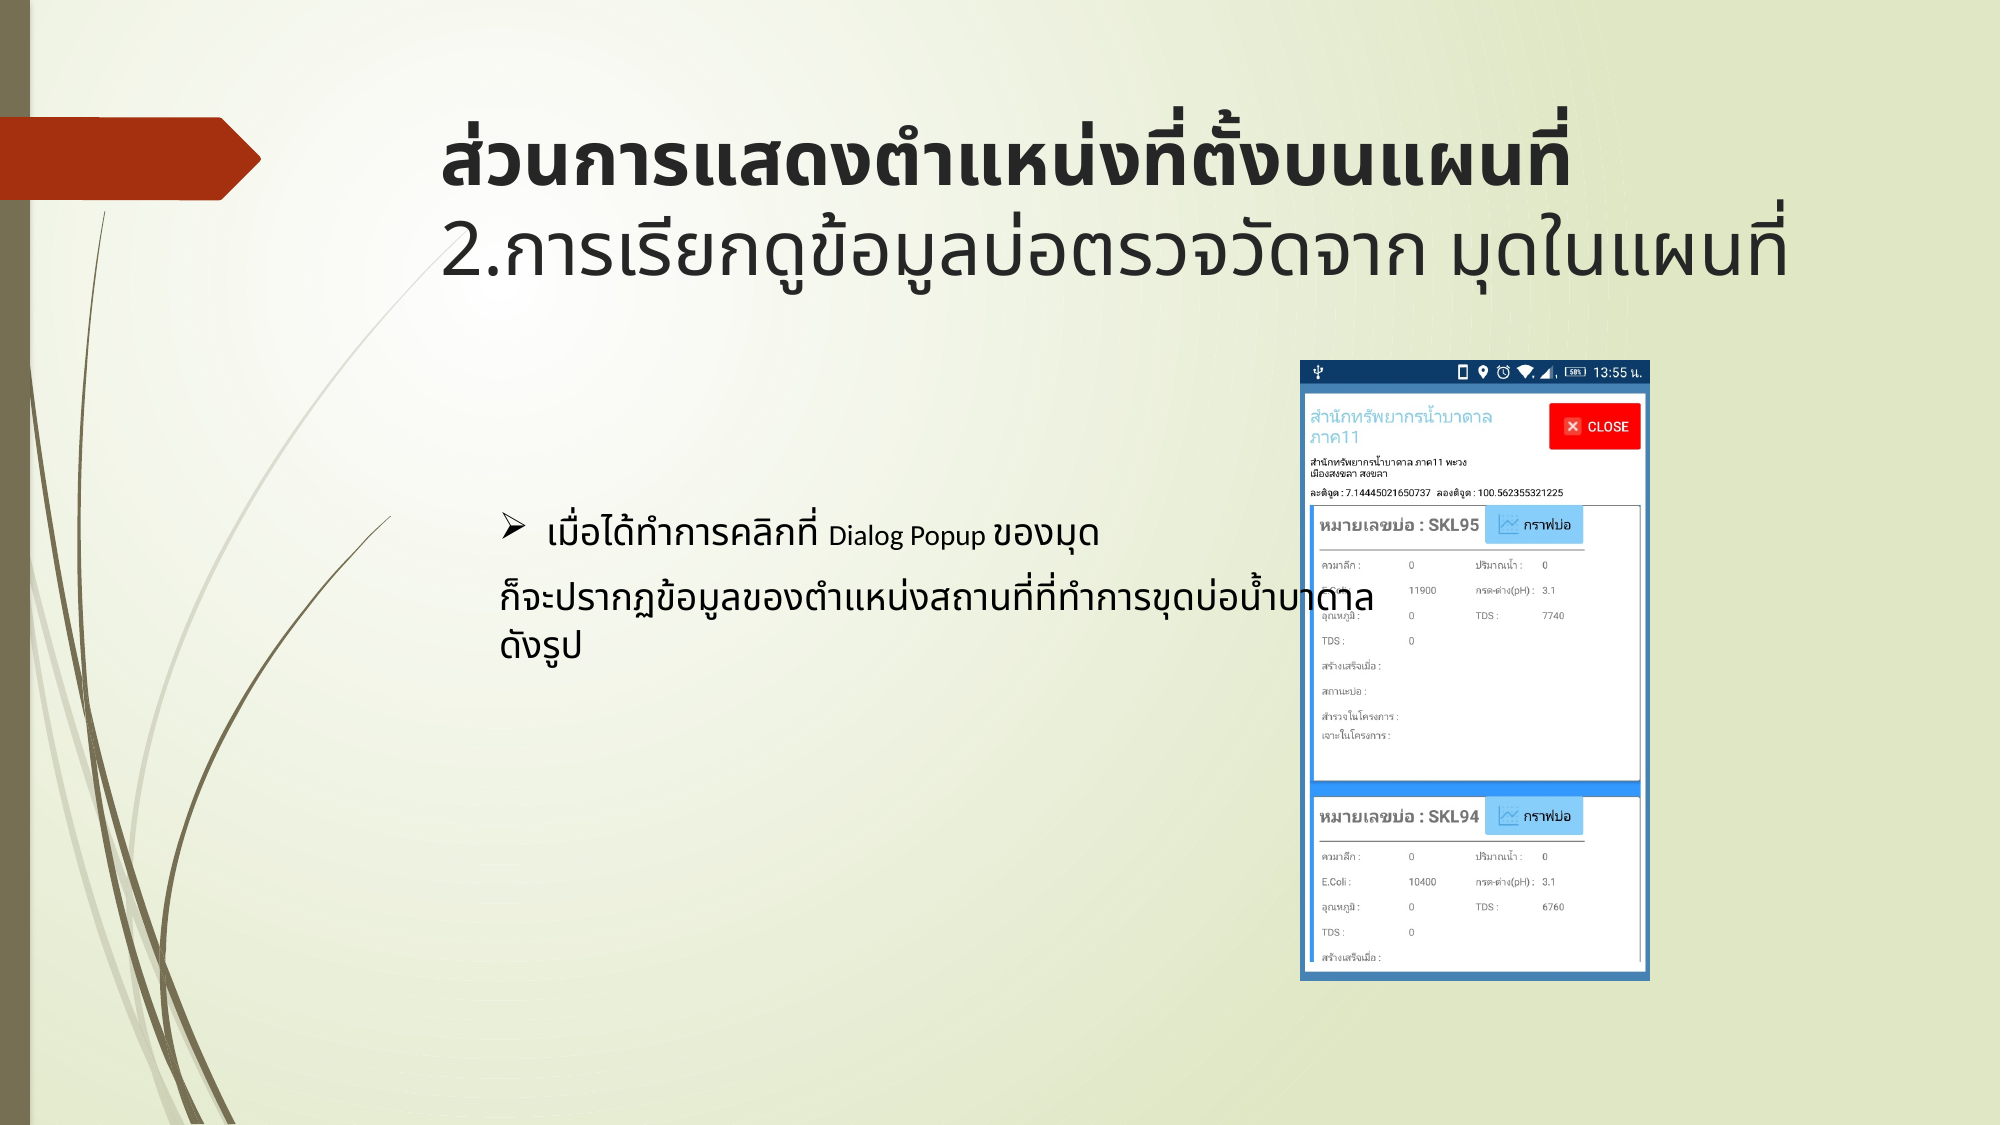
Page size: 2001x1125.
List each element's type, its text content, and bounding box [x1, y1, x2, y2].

text_box เมื่อได้ทำการคลิกที่ Dialog Popup ของมุด ก็จะปรากฏข้อมูลของตำแหน่งสถานที่ที่ทำการขุดบ่อน้ำบาดาล ดังรูป [409, 497, 1295, 674]
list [1300, 360, 1650, 981]
title ส่วนการแสดงตำแหน่งที่ตั้งบนแผนที่ 2.การเรียกดูข้อมูลบ่อตรวจวัดจาก มุดในแผนที่ [425, 102, 1888, 313]
